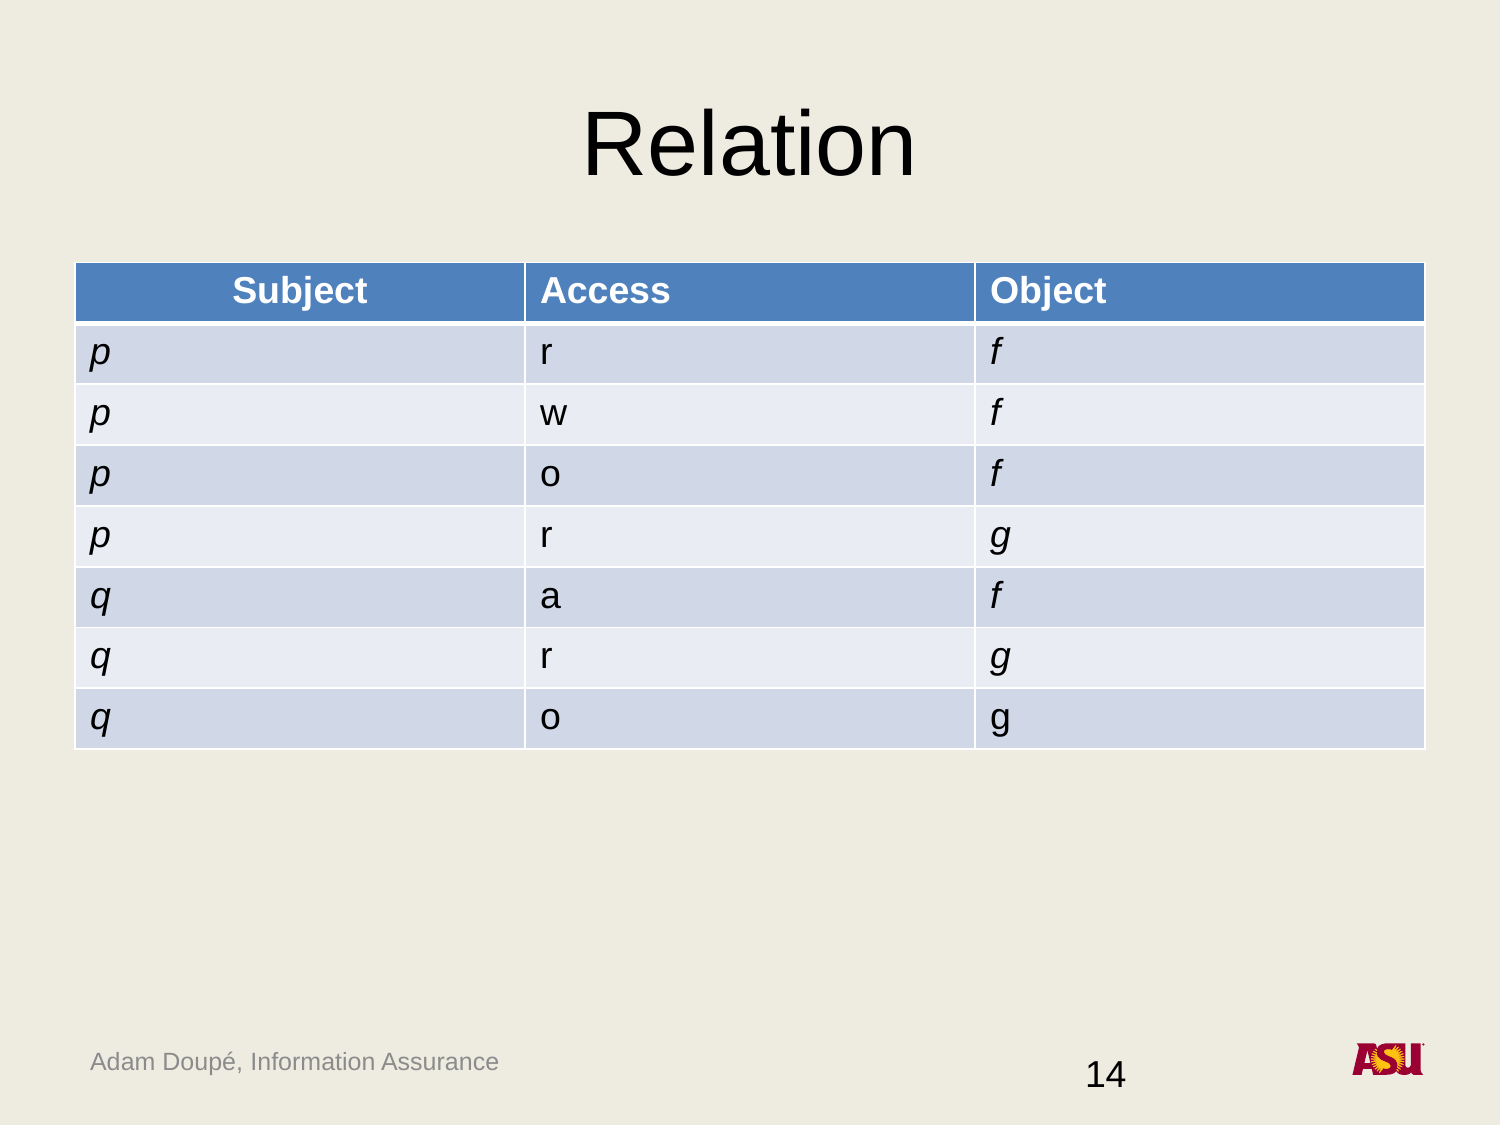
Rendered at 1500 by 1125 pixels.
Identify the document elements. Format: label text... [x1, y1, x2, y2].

table_header Object [976, 263, 1424, 321]
table_cell q [76, 628, 524, 687]
table_cell r [526, 628, 974, 687]
table_cell p [76, 507, 524, 566]
table_cell p [76, 385, 524, 444]
table_cell f [976, 385, 1424, 444]
table_cell g [976, 628, 1424, 687]
table_cell o [526, 689, 974, 748]
table_cell q [76, 568, 524, 627]
title Relation [75, 45, 1425, 233]
table_cell p [76, 326, 524, 383]
table_cell f [976, 326, 1424, 383]
table_cell w [526, 385, 974, 444]
table_cell g [976, 507, 1424, 566]
table_cell o [526, 446, 974, 505]
table_header Access [526, 263, 974, 321]
table_cell a [526, 568, 974, 627]
table_cell f [976, 568, 1424, 627]
table_cell r [526, 507, 974, 566]
table_header Subject [76, 263, 524, 321]
table_cell q [76, 689, 524, 748]
slide_number 14 [1070, 1042, 1421, 1103]
table_cell f [976, 446, 1424, 505]
table_cell r [526, 326, 974, 383]
table_cell p [76, 446, 524, 505]
table_cell g [976, 689, 1424, 748]
